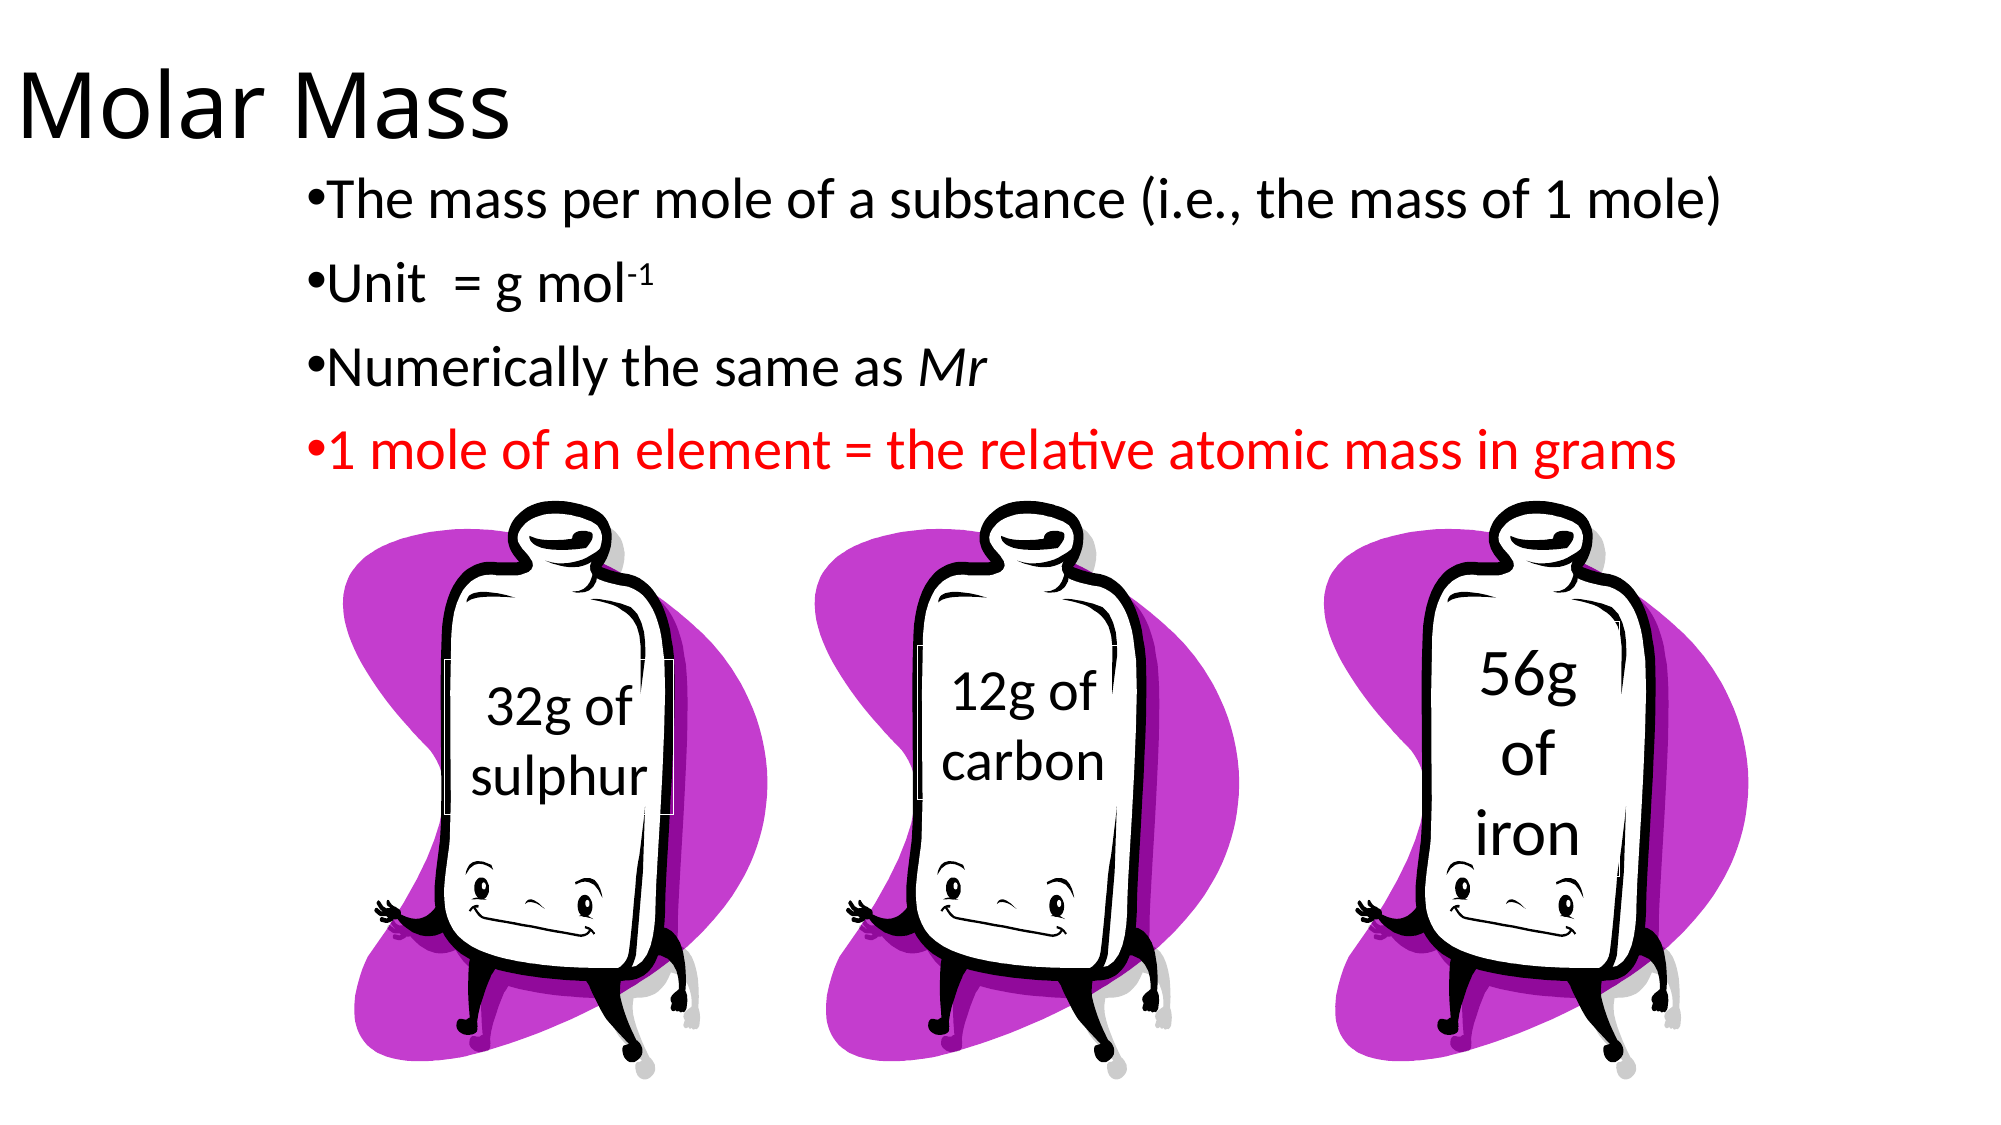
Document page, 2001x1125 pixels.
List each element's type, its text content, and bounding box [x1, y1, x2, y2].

title Molar Mass [0, 0, 1725, 218]
picture [341, 500, 769, 1081]
picture [813, 500, 1241, 1081]
picture [1322, 500, 1750, 1081]
list The mass per mole of a substance (i.e., the mass of 1 mole) Unit = g mol-1 Numerically the same as Mr 1 mole of an element = the relative atomic mass in grams [291, 160, 1750, 904]
